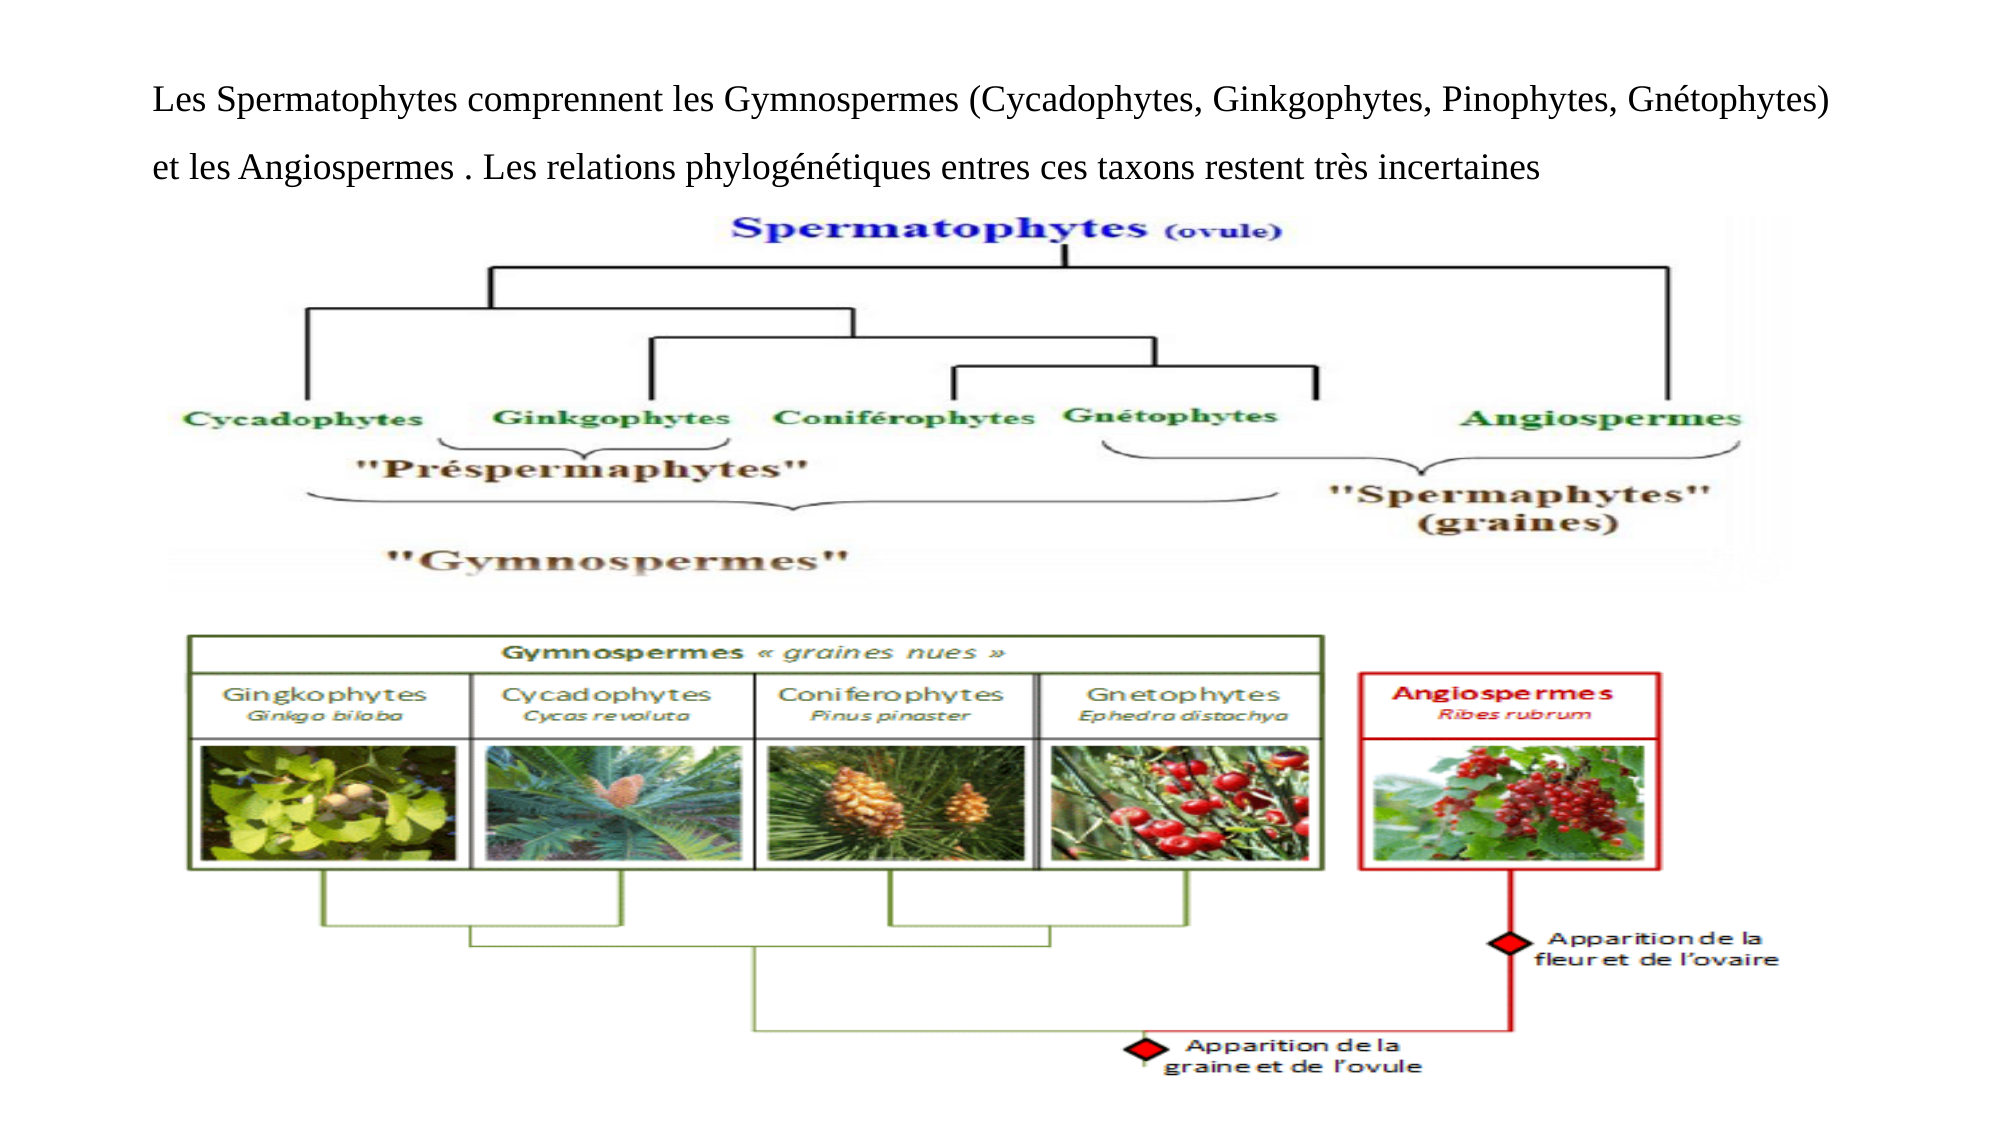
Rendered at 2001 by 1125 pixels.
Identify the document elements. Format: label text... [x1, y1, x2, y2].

picture [137, 618, 1833, 1081]
list Les Spermatophytes comprennent les Gymnospermes (Cycadophytes, Ginkgophytes, Pinophytes, Gnétophytes) et les Angiospermes . Les relations phylogénétiques entres ces taxons restent très incertaines [137, 44, 1863, 1014]
picture [166, 216, 1797, 604]
